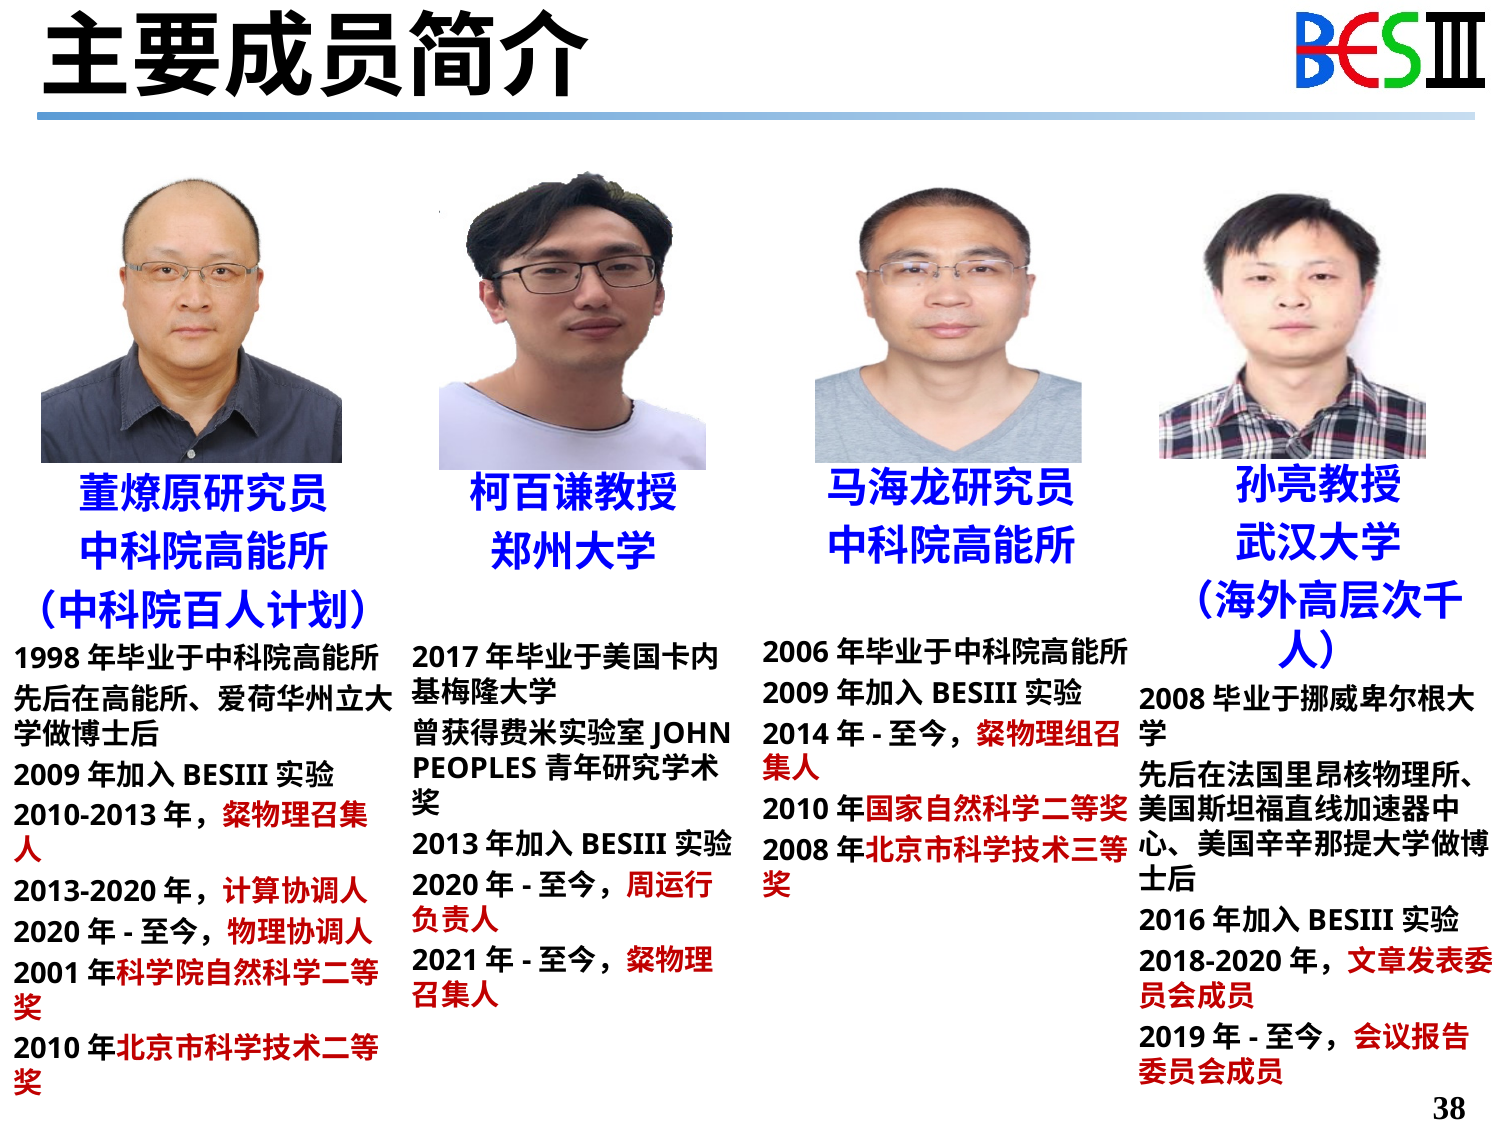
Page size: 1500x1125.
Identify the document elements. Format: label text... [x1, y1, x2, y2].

picture [41, 154, 342, 463]
text_box 董燎原研究员 中科院高能所 （中科院百人计划） 1998年毕业于中科院高能所 先后在高能所、爱荷华州立大学做博士后 2009年加入BESIII实验 2010-2013年，粲物理召集人 2013-2020年，计算协调人 2020年-至今，物理协调人 2001年科学院自然科学二等奖 2010年北京市科学技术二等奖 [0, 459, 409, 1108]
picture [815, 154, 1082, 463]
picture [1158, 154, 1426, 459]
text_box 马海龙研究员 中科院高能所 2006年毕业于中科院高能所 2009年加入BESIII实验 2014年-至今，粲物理组召集人 2010年国家自然科学二等奖 2008年北京市科学技术三等奖 [747, 453, 1124, 909]
text_box 孙亮教授 武汉大学 （海外高层次千人） 2008毕业于挪威卑尔根大学 先后在法国里昂核物理所、美国斯坦福直线加速器中心、美国辛辛那提大学做博士后 2016年加入BESIII实验 2018-2020年，文章发表委员会成员 2019年-至今，会议报告委员会成员 [1124, 450, 1500, 1096]
text_box 柯百谦教授 郑州大学 2017年毕业于美国卡内基梅隆大学 曾获得费米实验室JOHN PEOPLES青年研究学术奖 2013年加入BESIII实验 2020年-至今，周运行负责人 2021年-至今，粲物理召集人 [397, 458, 751, 1084]
title 主要成员简介 [24, 0, 1263, 109]
picture [1283, 0, 1497, 100]
picture [438, 161, 706, 470]
slide_number 38 [1318, 1096, 1482, 1125]
